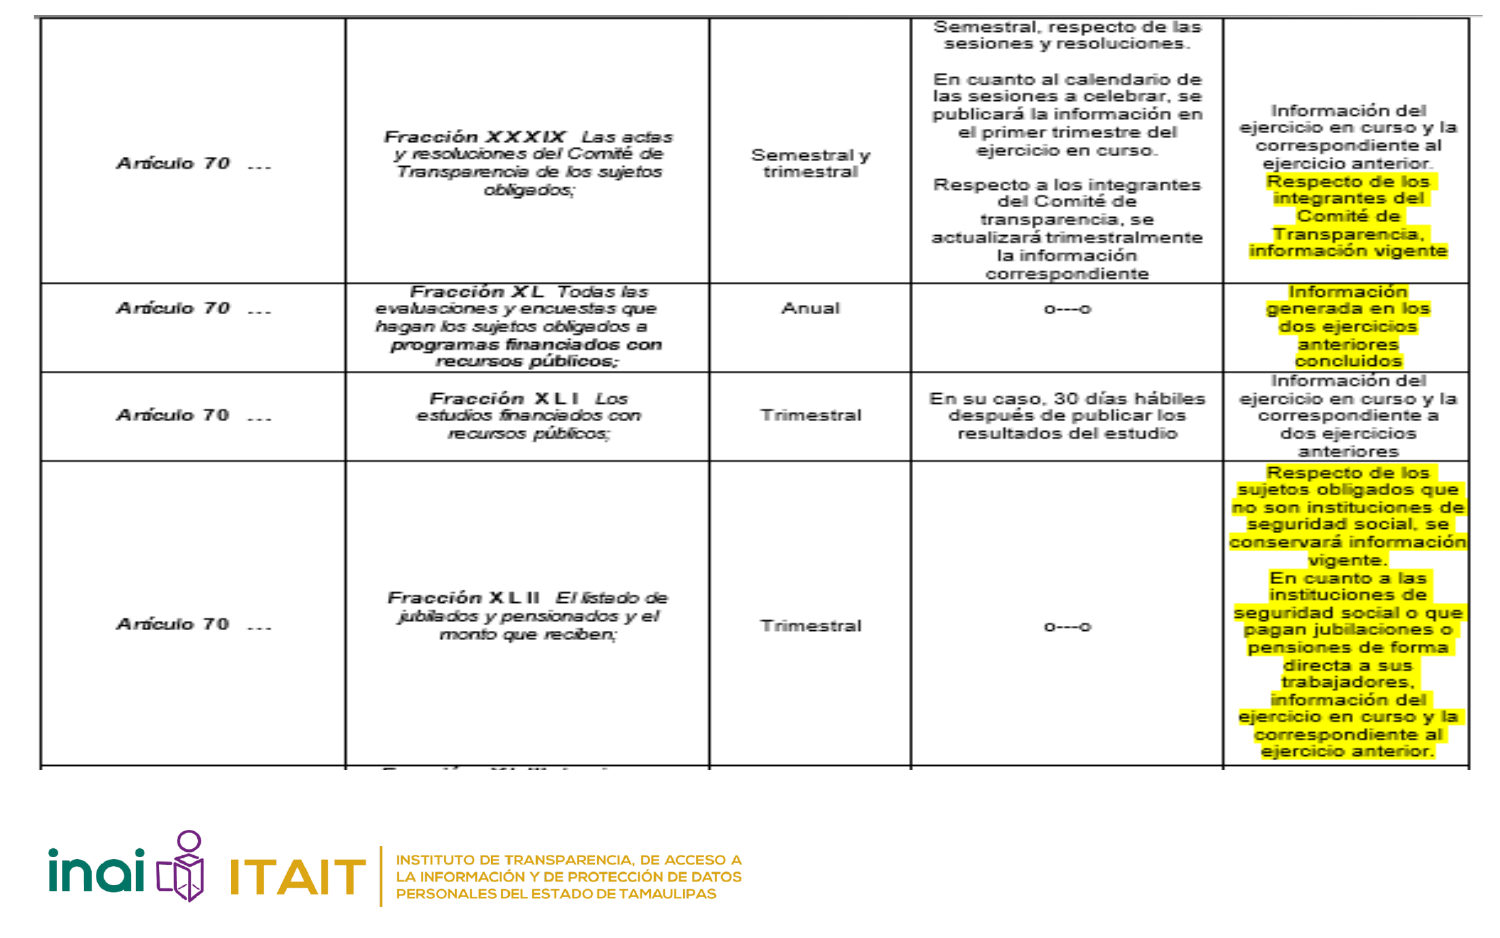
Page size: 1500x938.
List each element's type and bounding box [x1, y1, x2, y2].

picture [19, 814, 742, 909]
picture [33, 14, 1483, 770]
